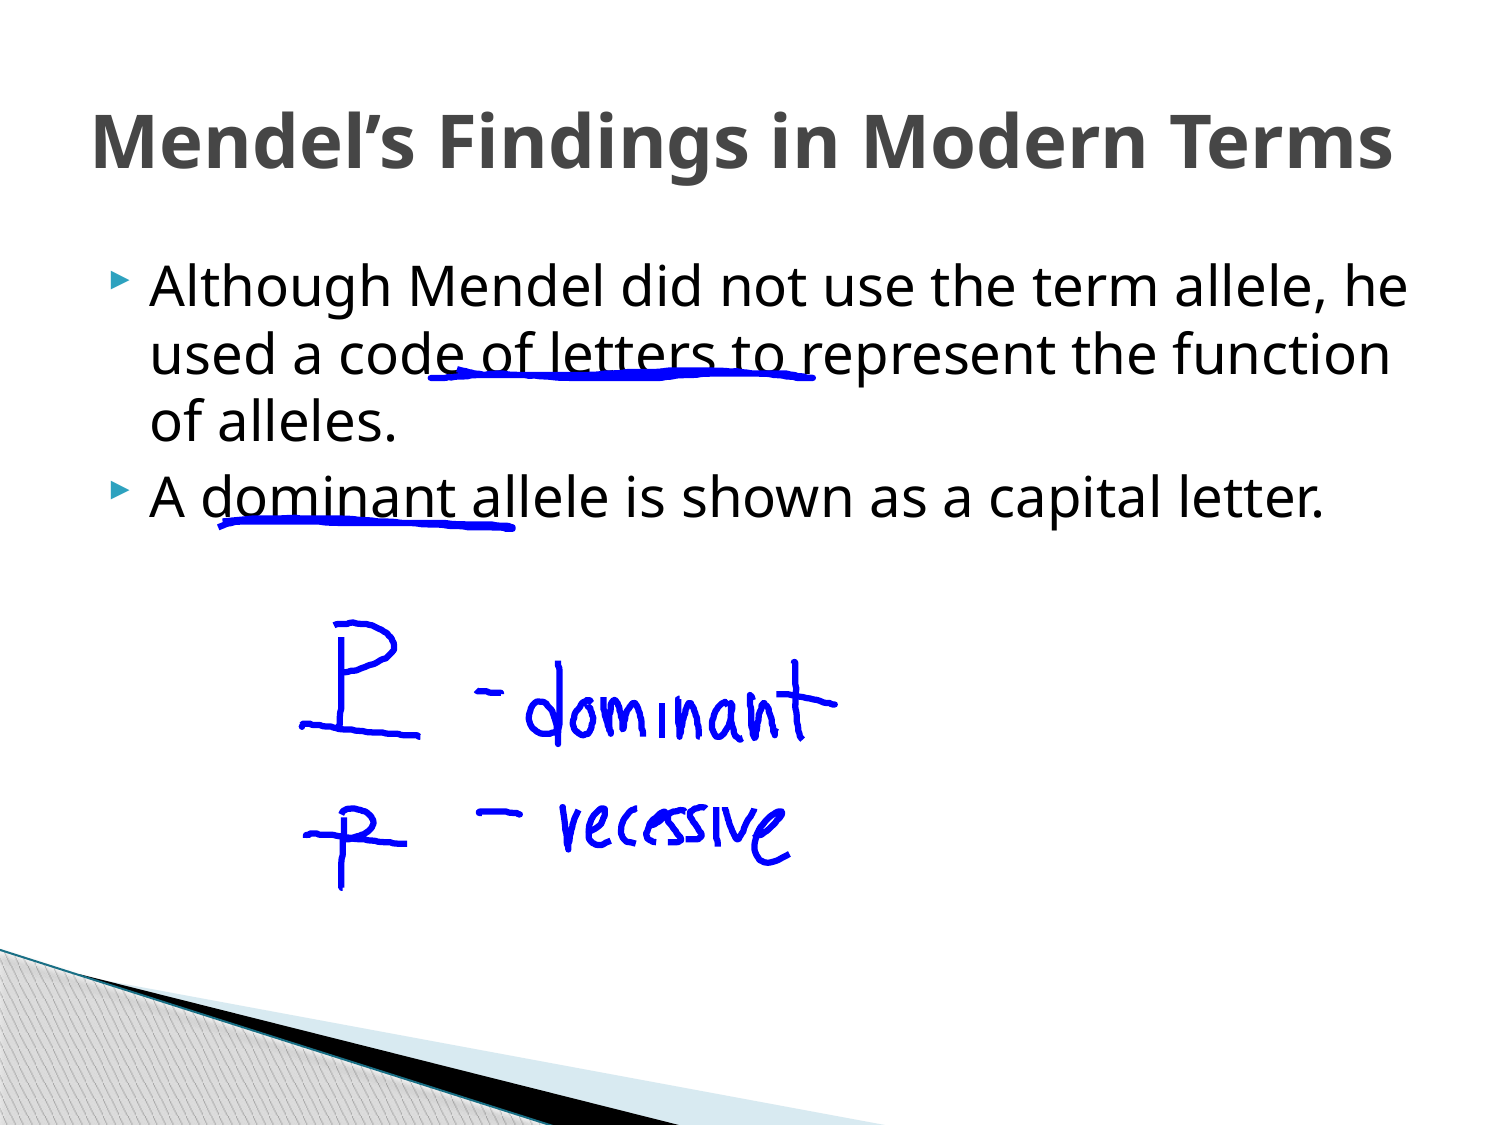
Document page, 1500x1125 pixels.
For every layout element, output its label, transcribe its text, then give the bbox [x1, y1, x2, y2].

text_box [426, 373, 435, 382]
text_box [333, 621, 395, 673]
text_box [602, 697, 644, 737]
text_box [430, 368, 814, 379]
text_box [528, 660, 562, 745]
text_box [588, 807, 611, 846]
text_box [711, 701, 743, 741]
title Mendel’s Findings in Modern Terms [75, 45, 1425, 233]
text_box [794, 698, 804, 741]
text_box [340, 807, 375, 838]
text_box [217, 517, 514, 530]
text_box [667, 809, 686, 844]
text_box [793, 661, 798, 695]
text_box [645, 810, 667, 843]
text_box [572, 699, 594, 736]
text_box [561, 806, 580, 851]
text_box [749, 694, 777, 739]
text_box [478, 810, 521, 816]
text_box [475, 689, 502, 695]
text_box [724, 807, 756, 840]
text_box [685, 806, 707, 841]
text_box [337, 664, 342, 728]
text_box [776, 693, 836, 706]
text_box [715, 807, 719, 847]
text_box [677, 697, 701, 738]
text_box [301, 722, 421, 738]
text_box [557, 803, 568, 812]
text_box [753, 810, 790, 864]
text_box [340, 840, 344, 889]
text_box [620, 807, 638, 845]
list Although Mendel did not use the term allele, he used a code of letters to represent the function of alleles. A dominant allele is shown as a capital letter. [75, 243, 1425, 986]
text_box [297, 722, 307, 731]
text_box [305, 832, 408, 845]
